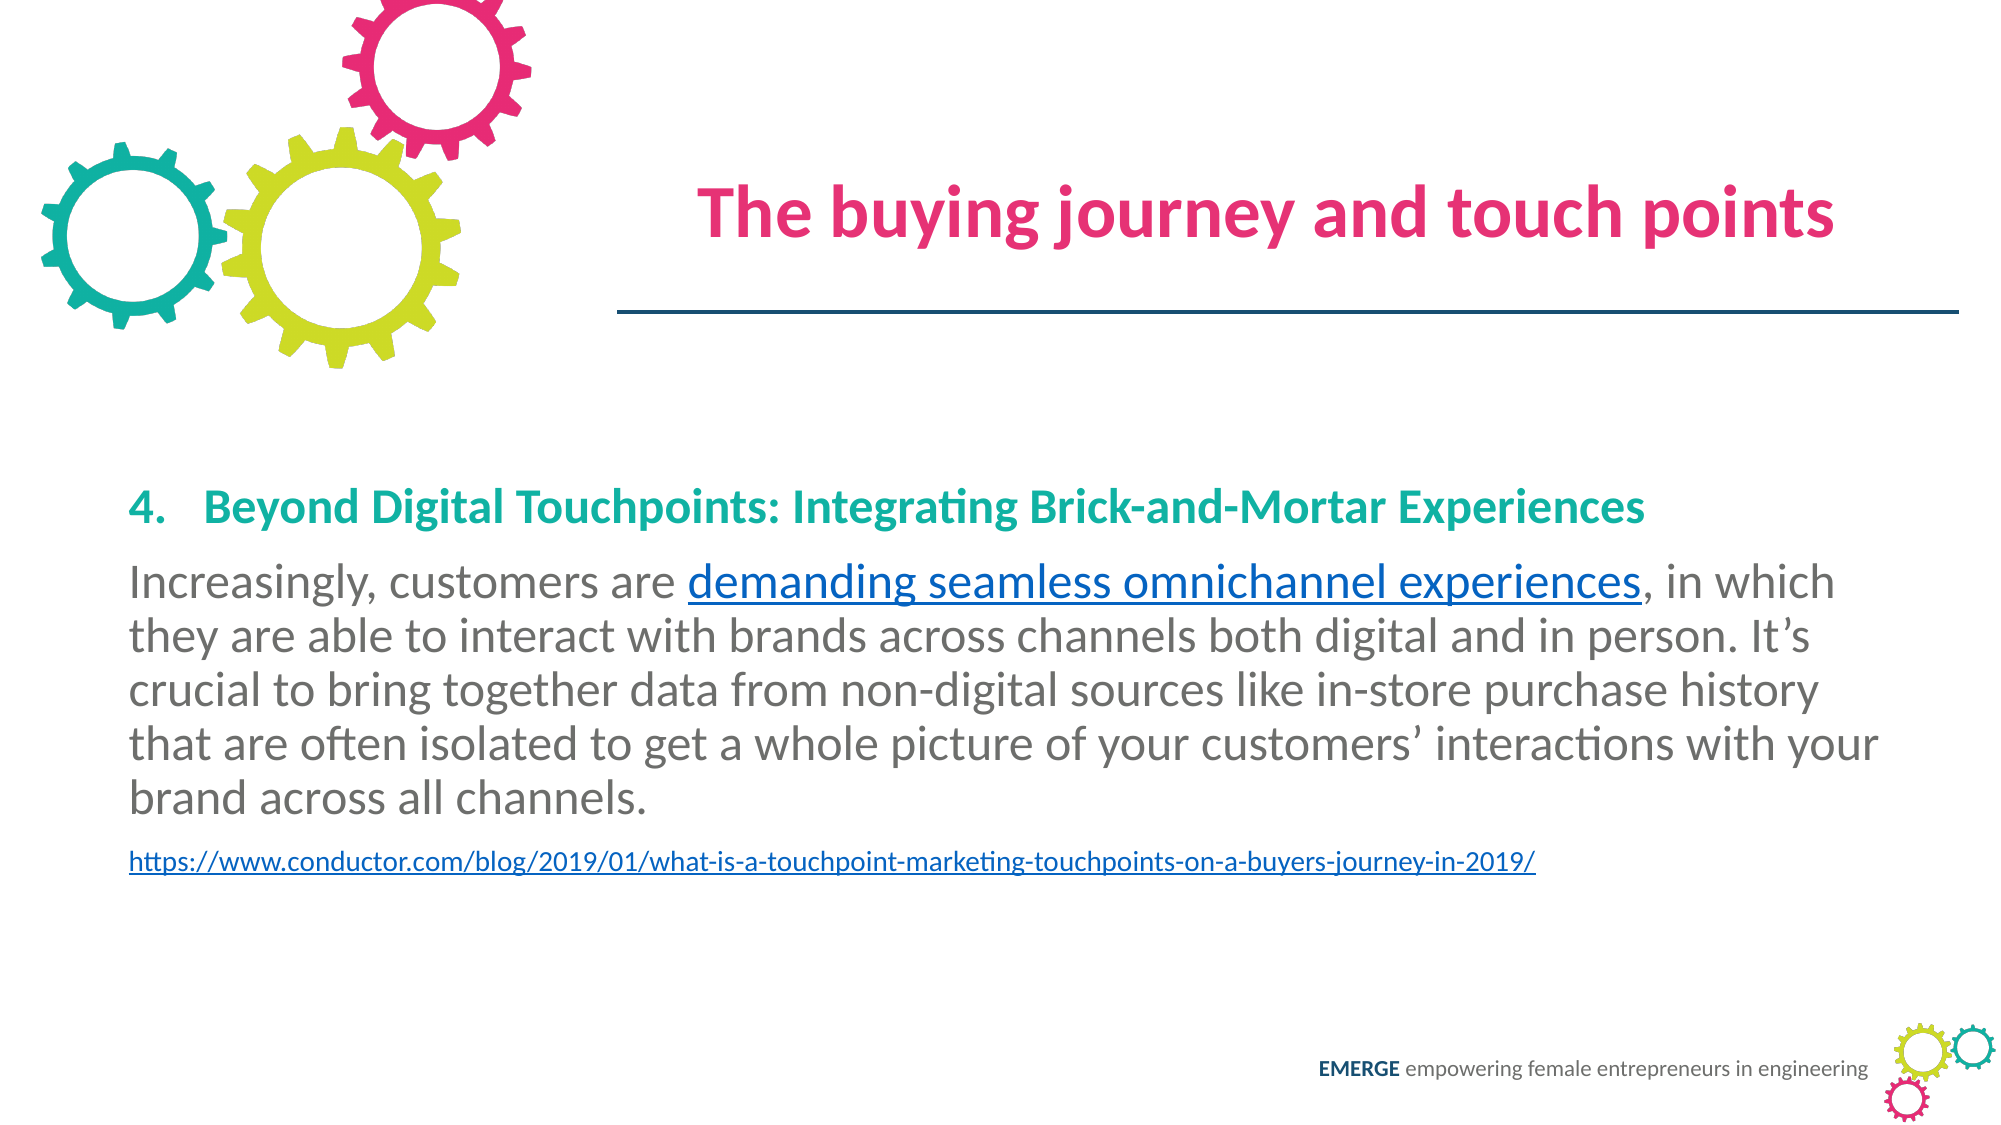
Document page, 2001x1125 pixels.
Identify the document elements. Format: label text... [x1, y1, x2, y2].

picture [1929, 1000, 2001, 1125]
picture [4, 0, 613, 472]
list The buying journey and touch points [682, 165, 1898, 280]
list Beyond Digital Touchpoints: Integrating Brick-and-Mortar Experiences Increasingly, customers are demanding seamless omnichannel experiences, in which they are able to interact with brands across channels both digital and in person. It’s crucial to bring together data from non-digital sources like in-store purchase history that are often isolated to get a whole picture of your customers’ interactions with your brand across all channels. https://www.conductor.com/blog/2019/01/what-is-a-touchpoint-marketing-touchpoints-on-a-buyers-journey-in-2019/ [113, 472, 1929, 1125]
